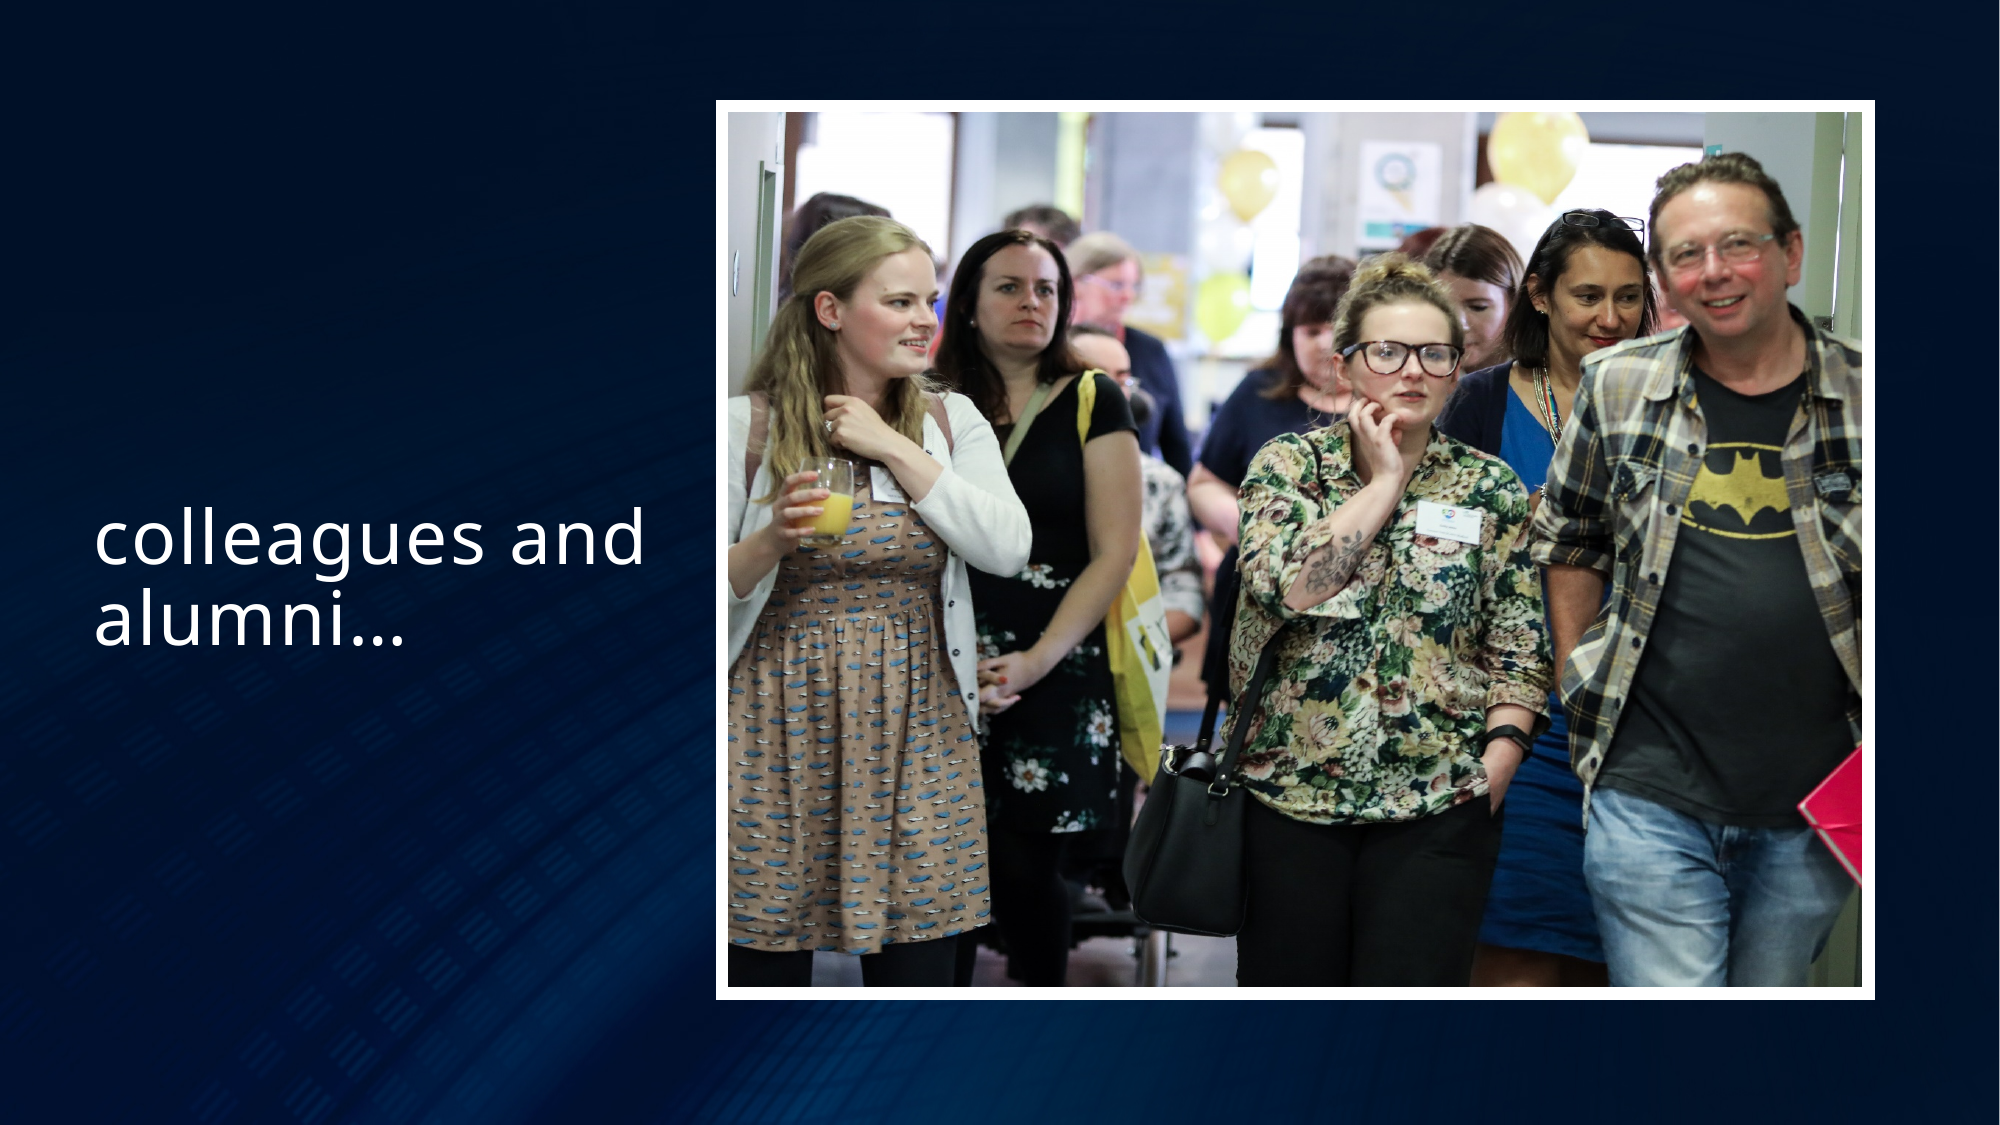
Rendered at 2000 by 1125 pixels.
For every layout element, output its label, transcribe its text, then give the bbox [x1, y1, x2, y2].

picture [0, 0, 2000, 1125]
title colleagues and alumni… [78, 231, 669, 670]
